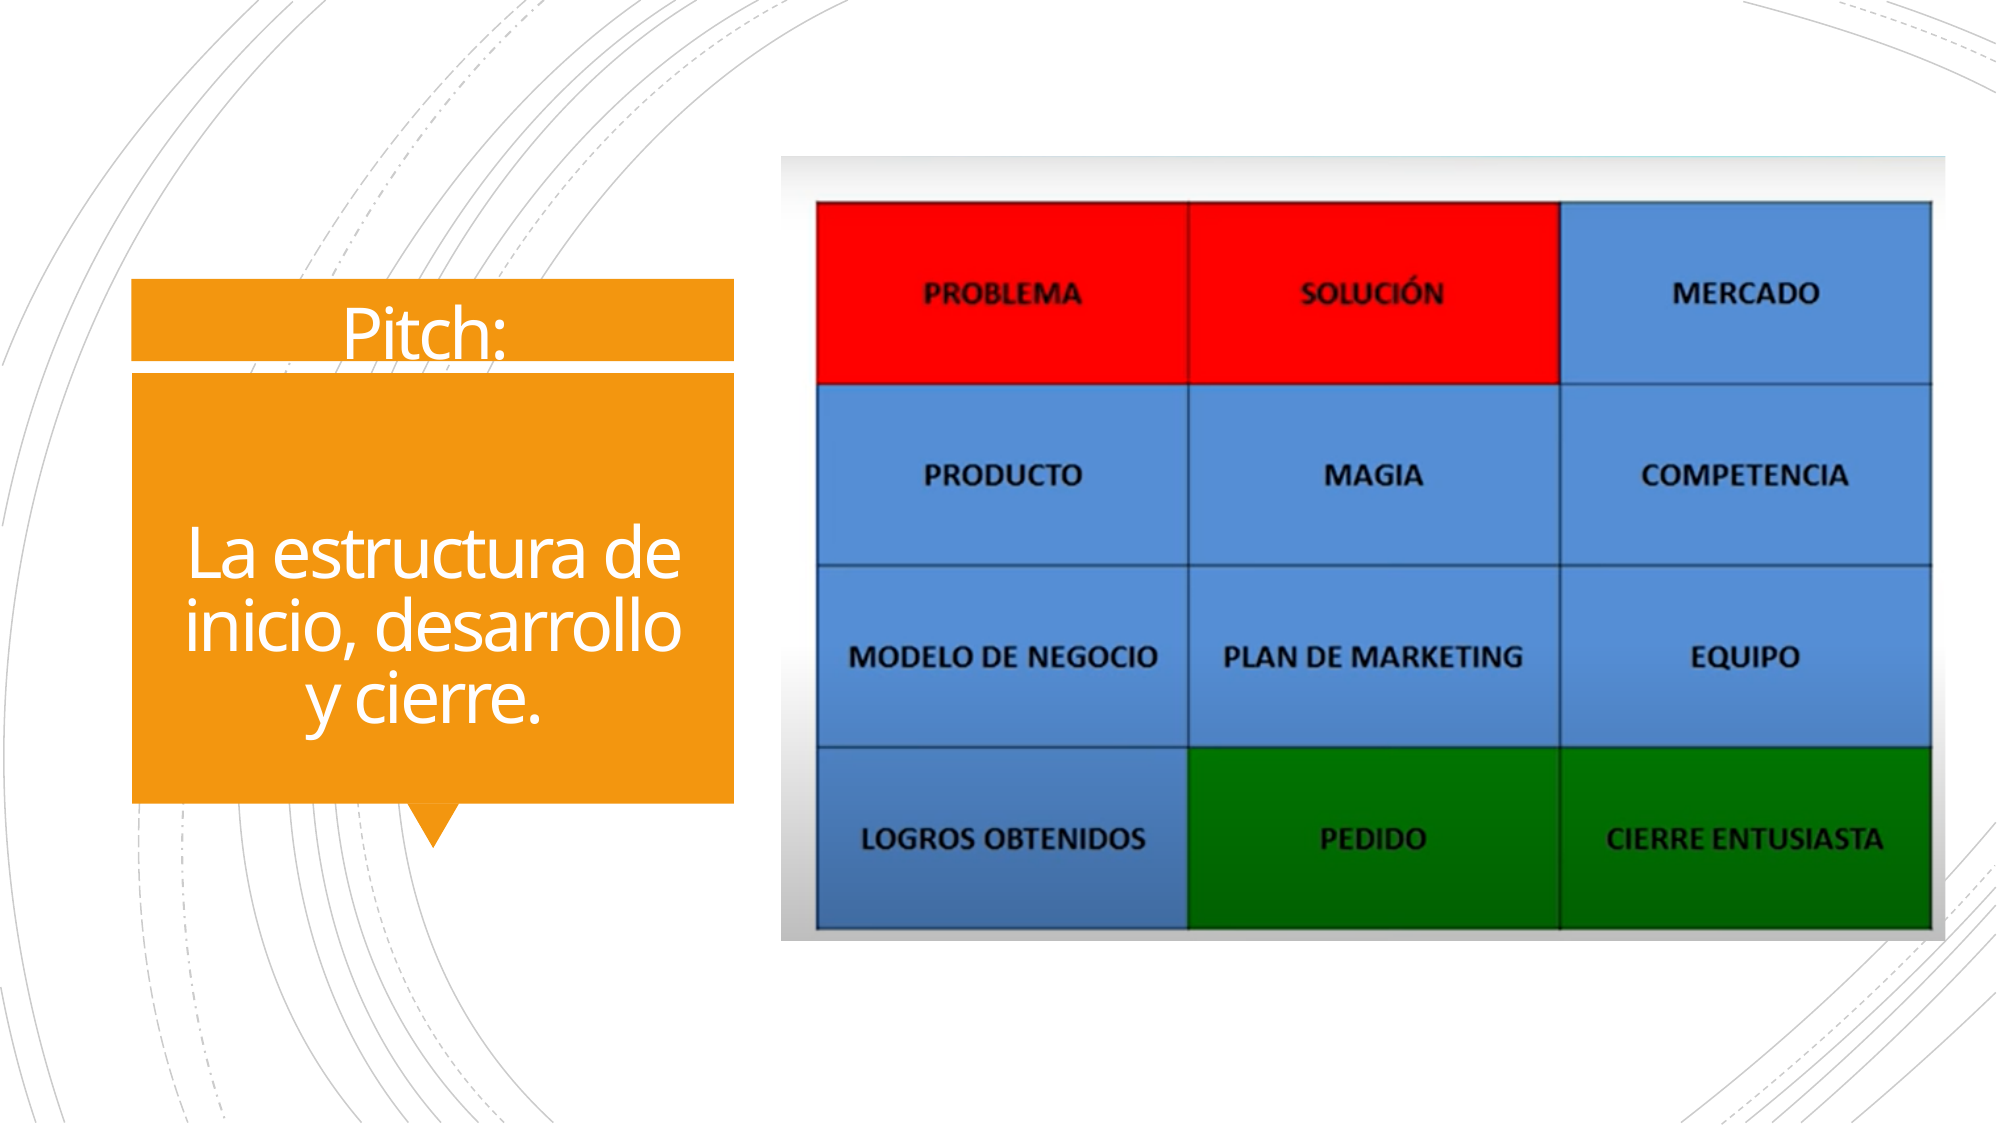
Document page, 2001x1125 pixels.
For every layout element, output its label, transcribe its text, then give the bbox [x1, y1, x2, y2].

title Pitch: La estructura de inicio, desarrollo y cierre. [145, 235, 720, 804]
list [780, 156, 1946, 942]
